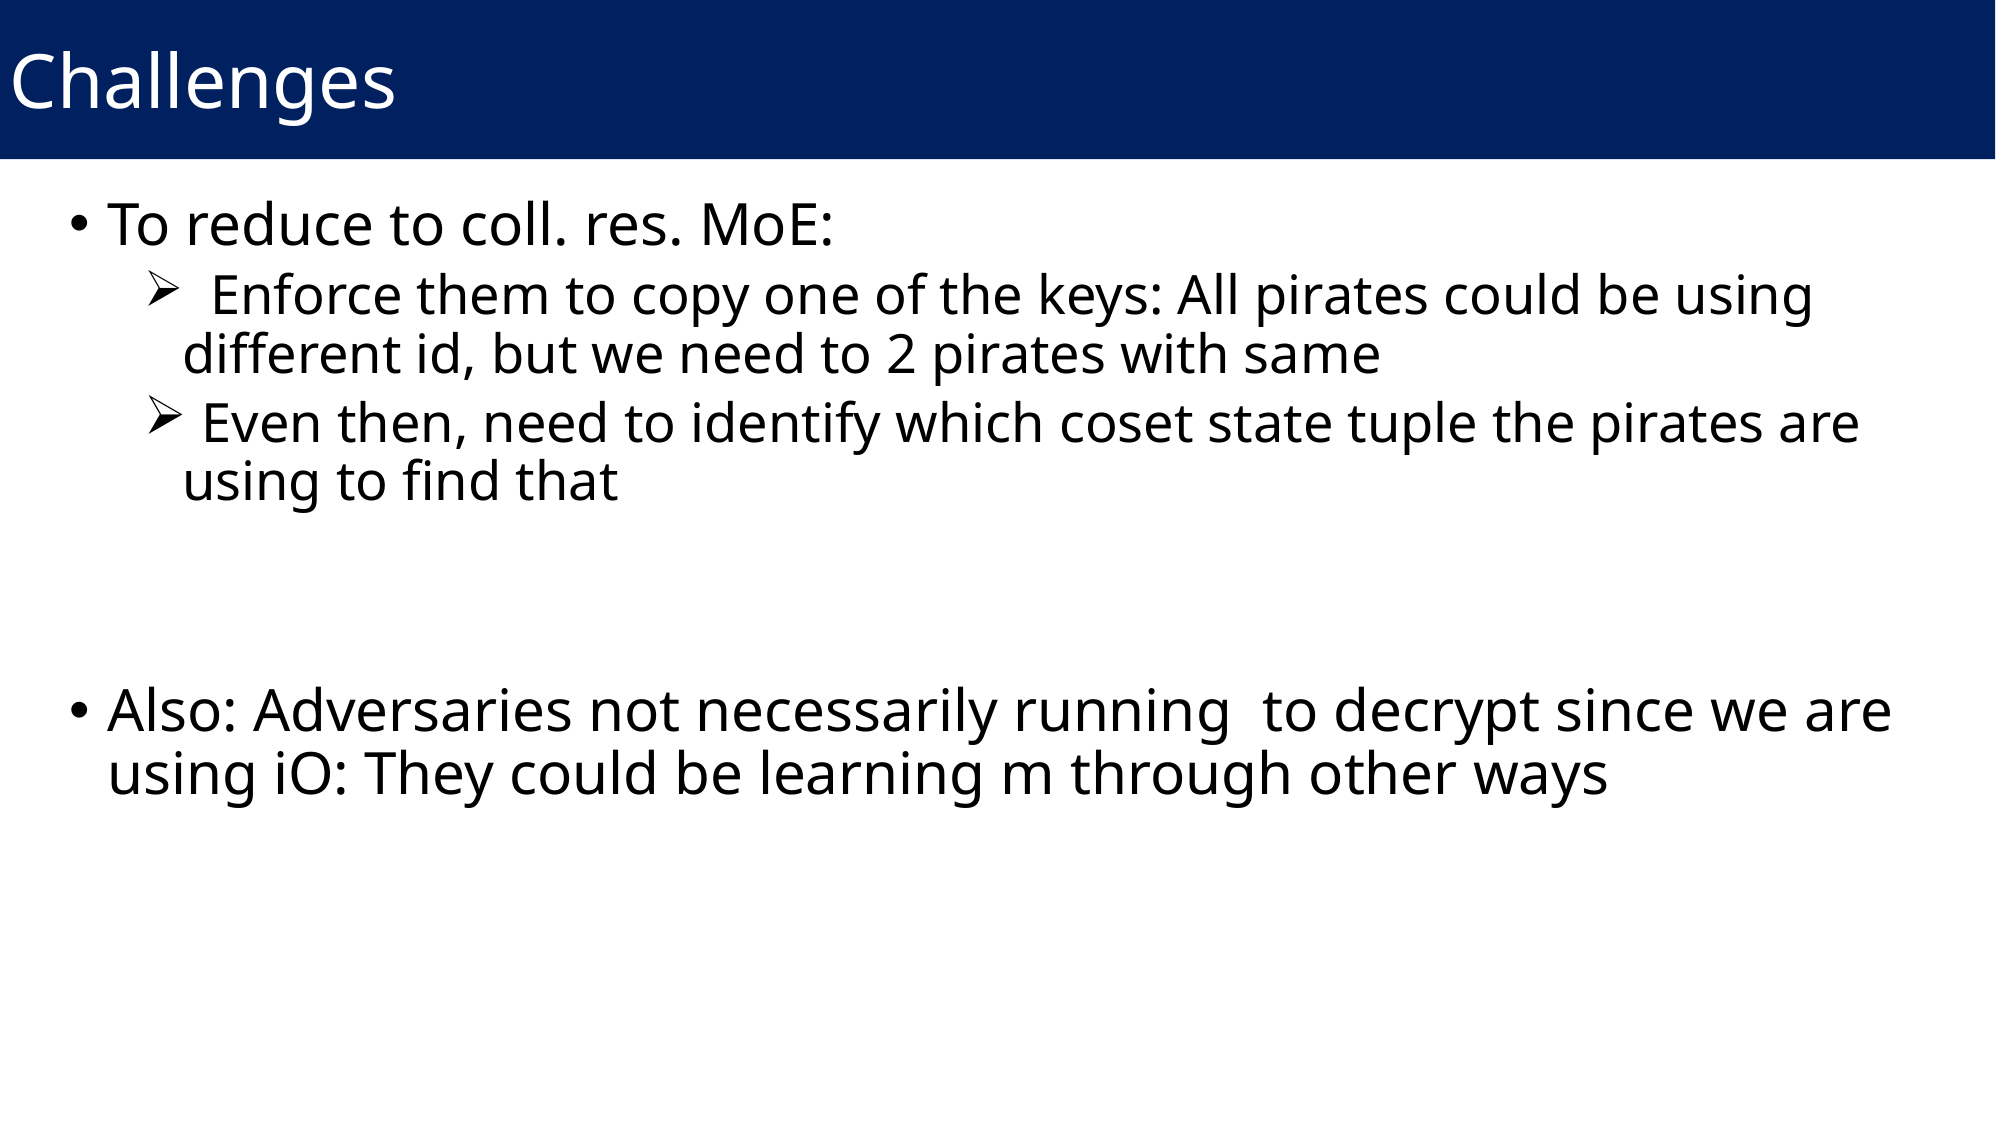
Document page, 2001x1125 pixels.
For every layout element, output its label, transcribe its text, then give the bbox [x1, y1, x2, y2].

text_box Challenges [0, 0, 1996, 160]
